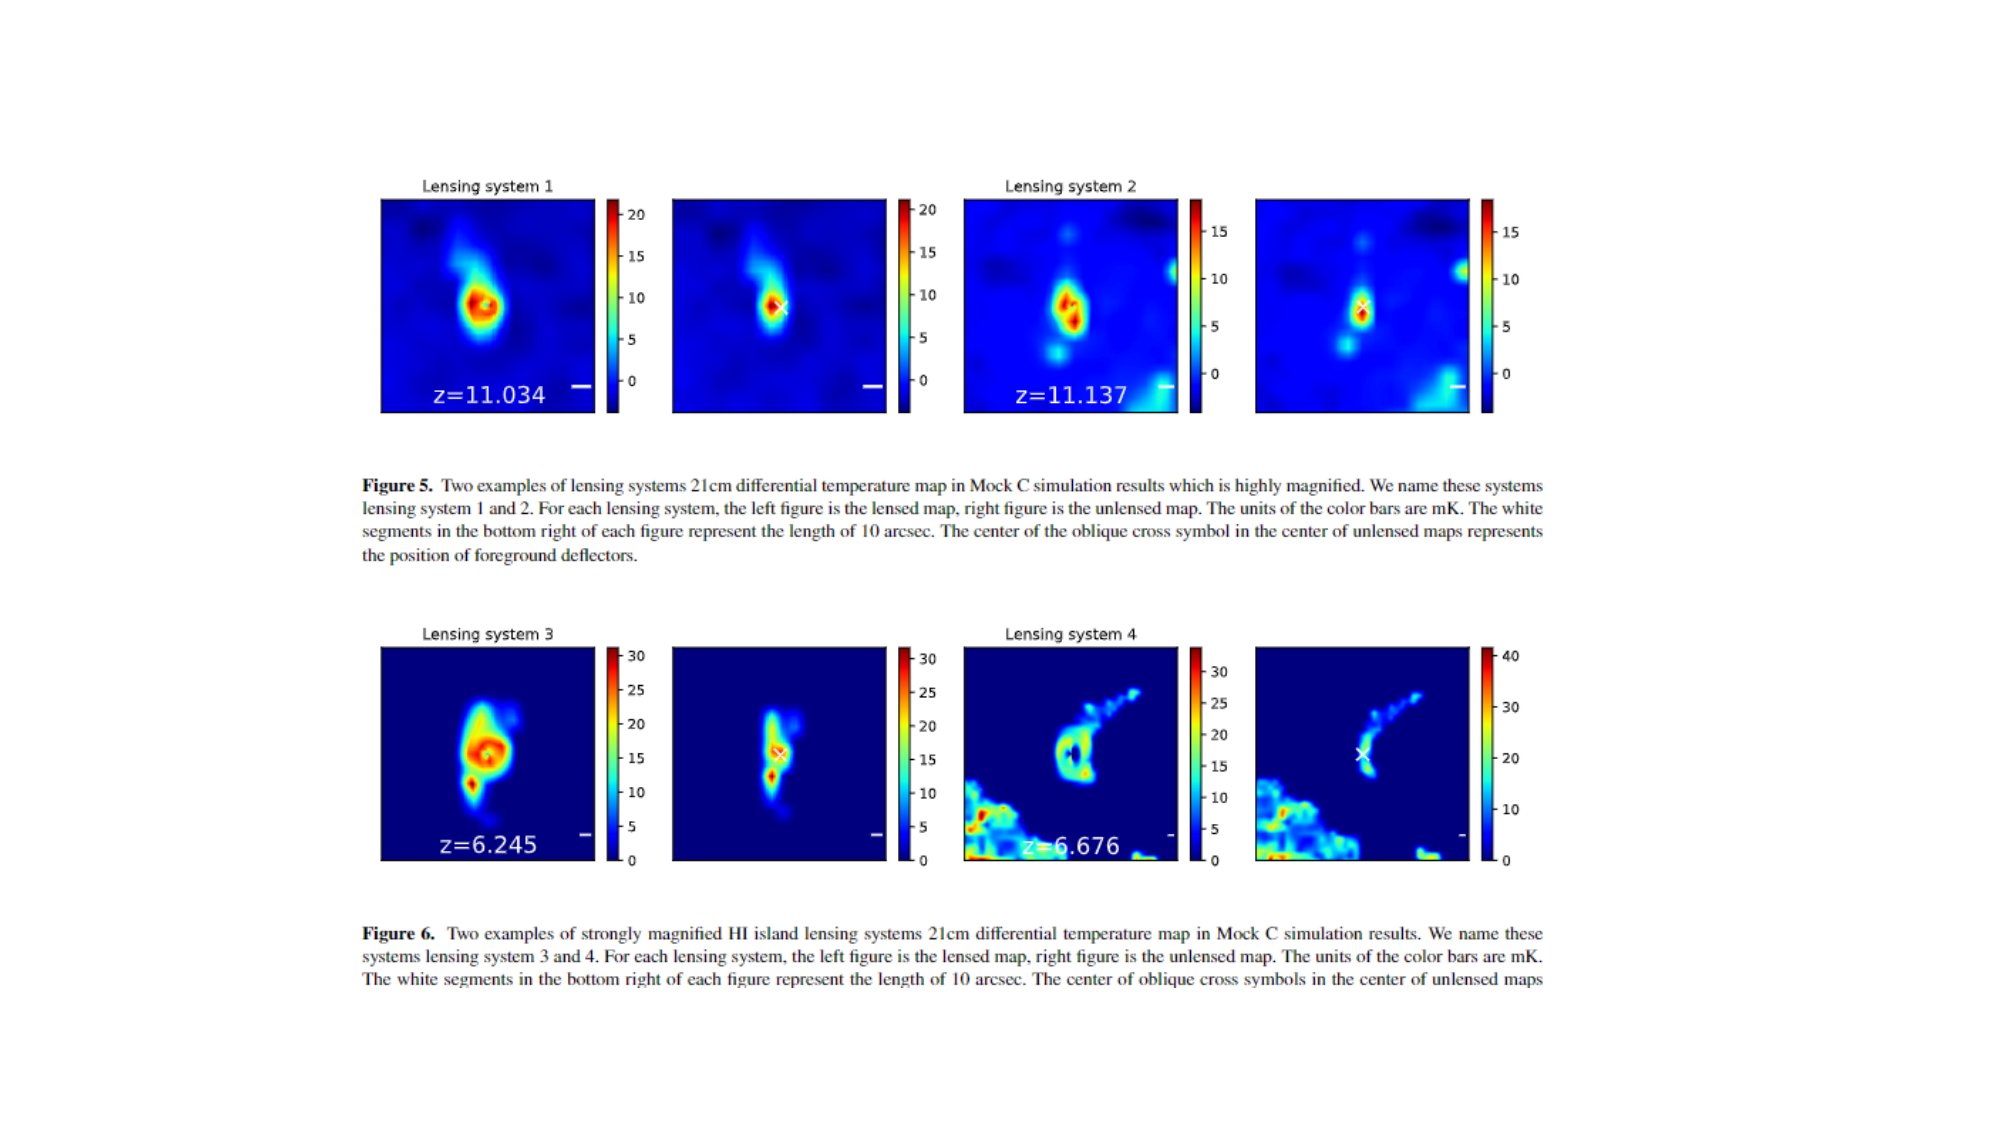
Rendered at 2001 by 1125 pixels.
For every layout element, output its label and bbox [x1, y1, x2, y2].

list [301, 136, 1604, 989]
